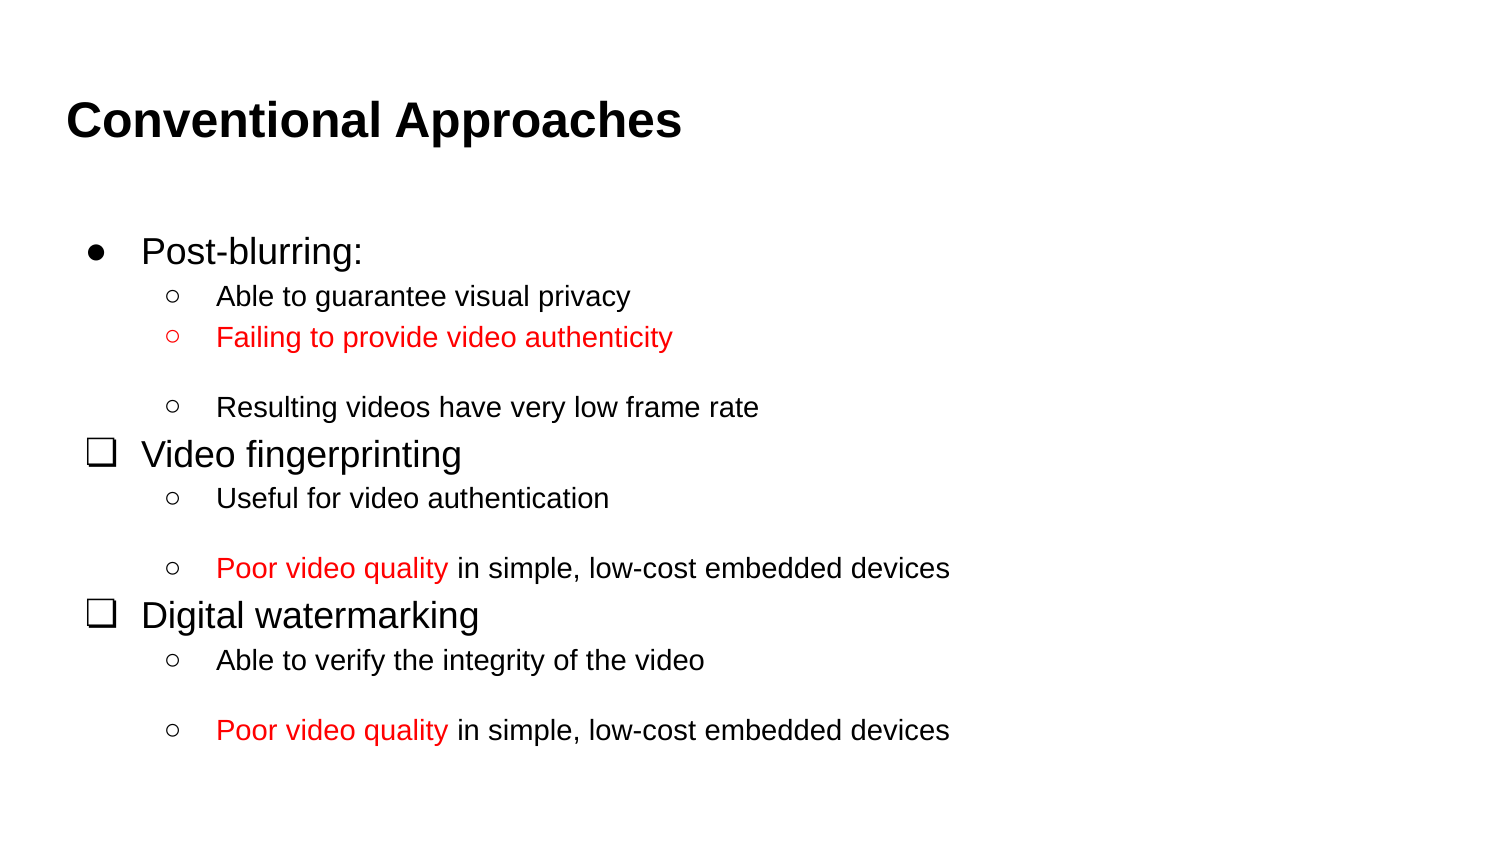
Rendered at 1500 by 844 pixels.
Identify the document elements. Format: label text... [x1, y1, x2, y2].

title Conventional Approaches [51, 72, 1449, 167]
list Post-blurring: Able to guarantee visual privacy Failing to provide video authenticity Resulting videos have very low frame rate Video fingerprinting Useful for video authentication Poor video quality in simple, low-cost embedded devices Digital watermarking Able to verify the integrity of the video Poor video quality in simple, low-cost embedded devices [51, 189, 1449, 779]
